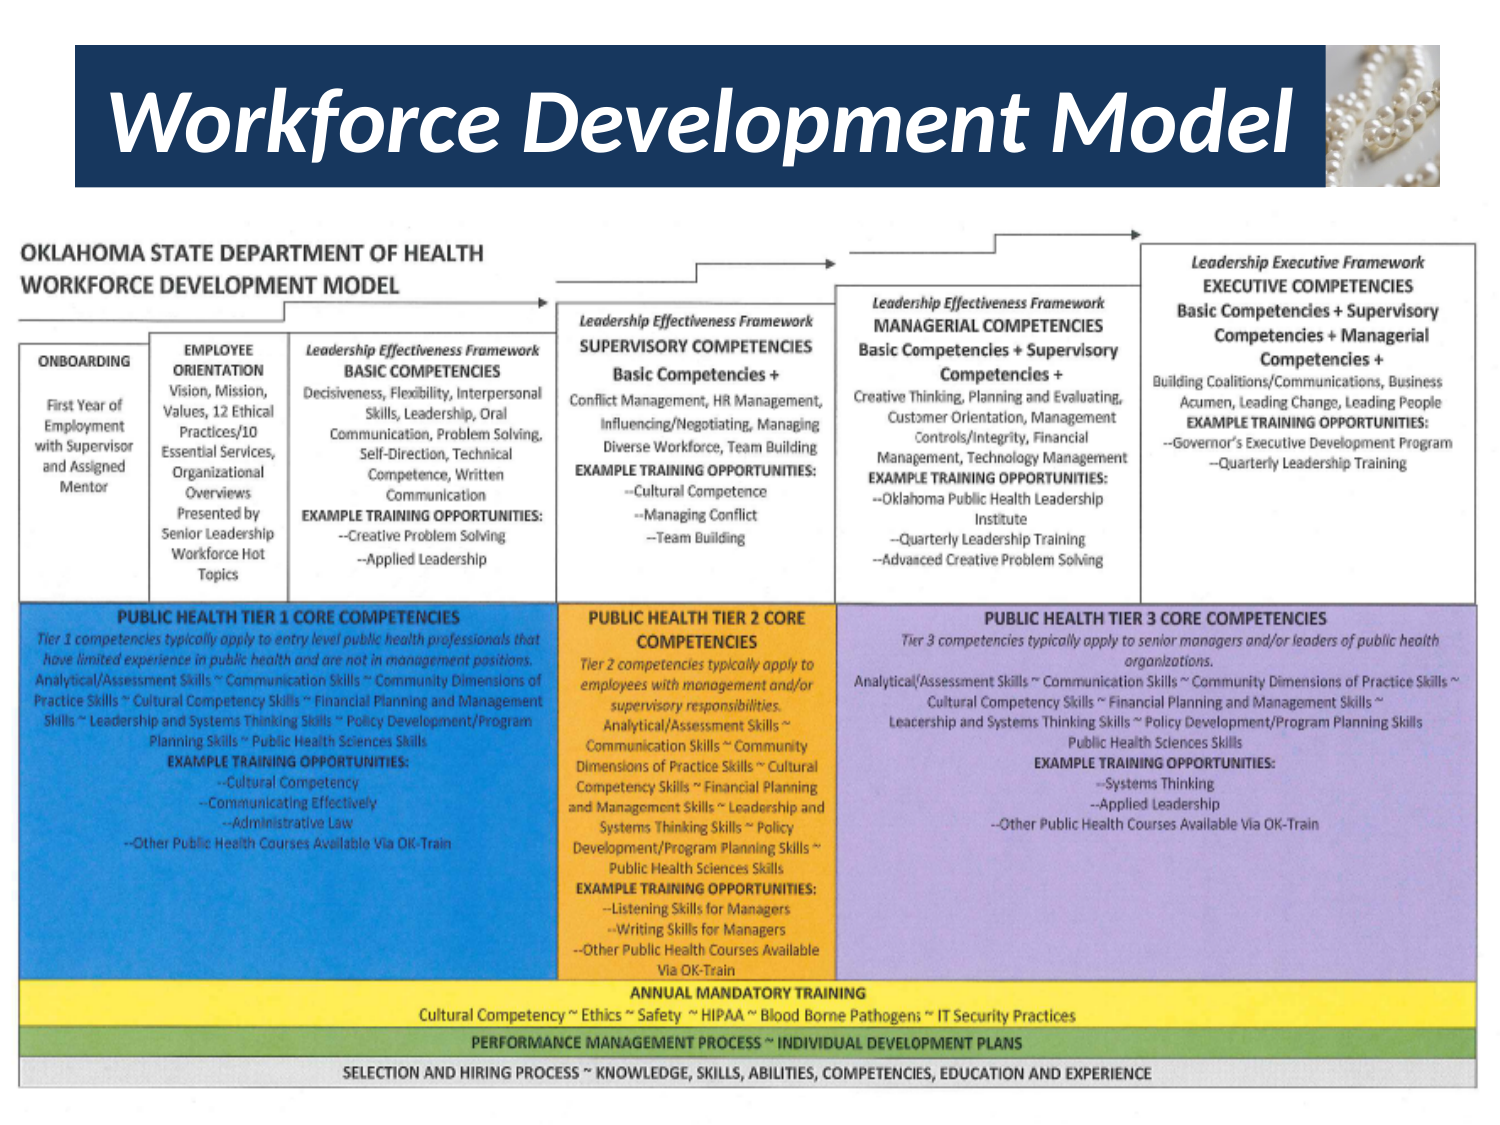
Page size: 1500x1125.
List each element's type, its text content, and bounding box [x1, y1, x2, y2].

title Workforce Development Model [75, 45, 1326, 185]
picture [0, 45, 1500, 1125]
